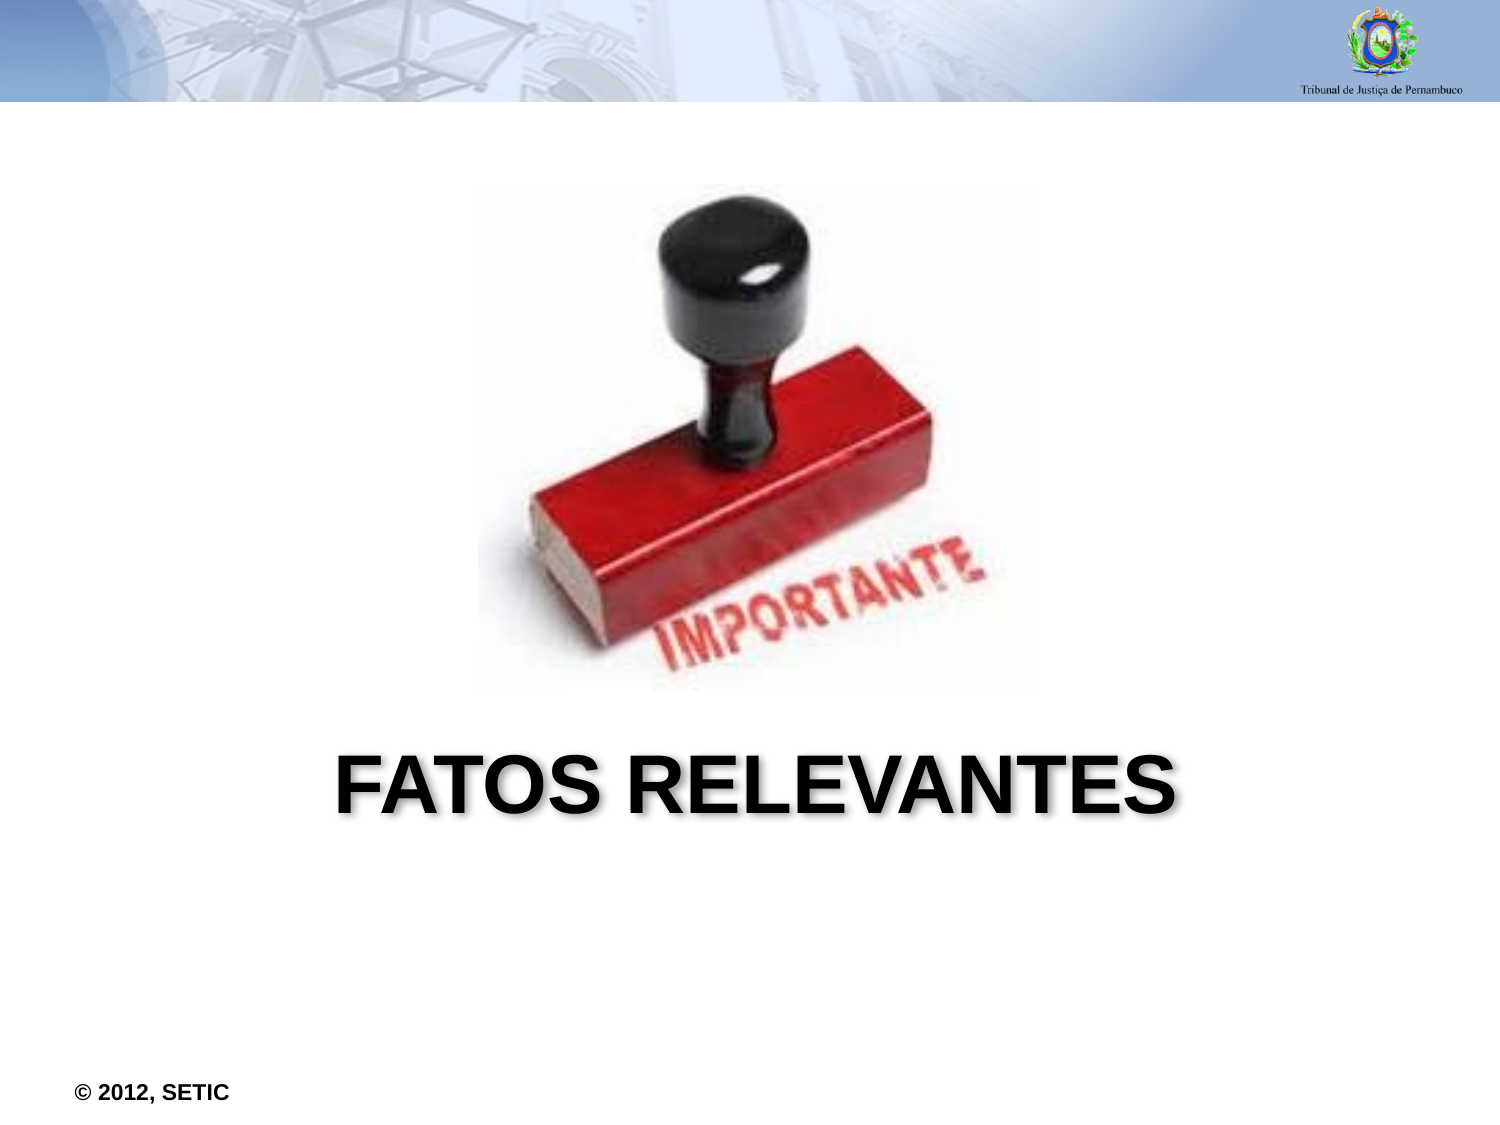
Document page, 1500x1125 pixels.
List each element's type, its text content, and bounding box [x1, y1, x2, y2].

title Fatos relevantes [118, 722, 1394, 947]
picture [478, 184, 1034, 691]
